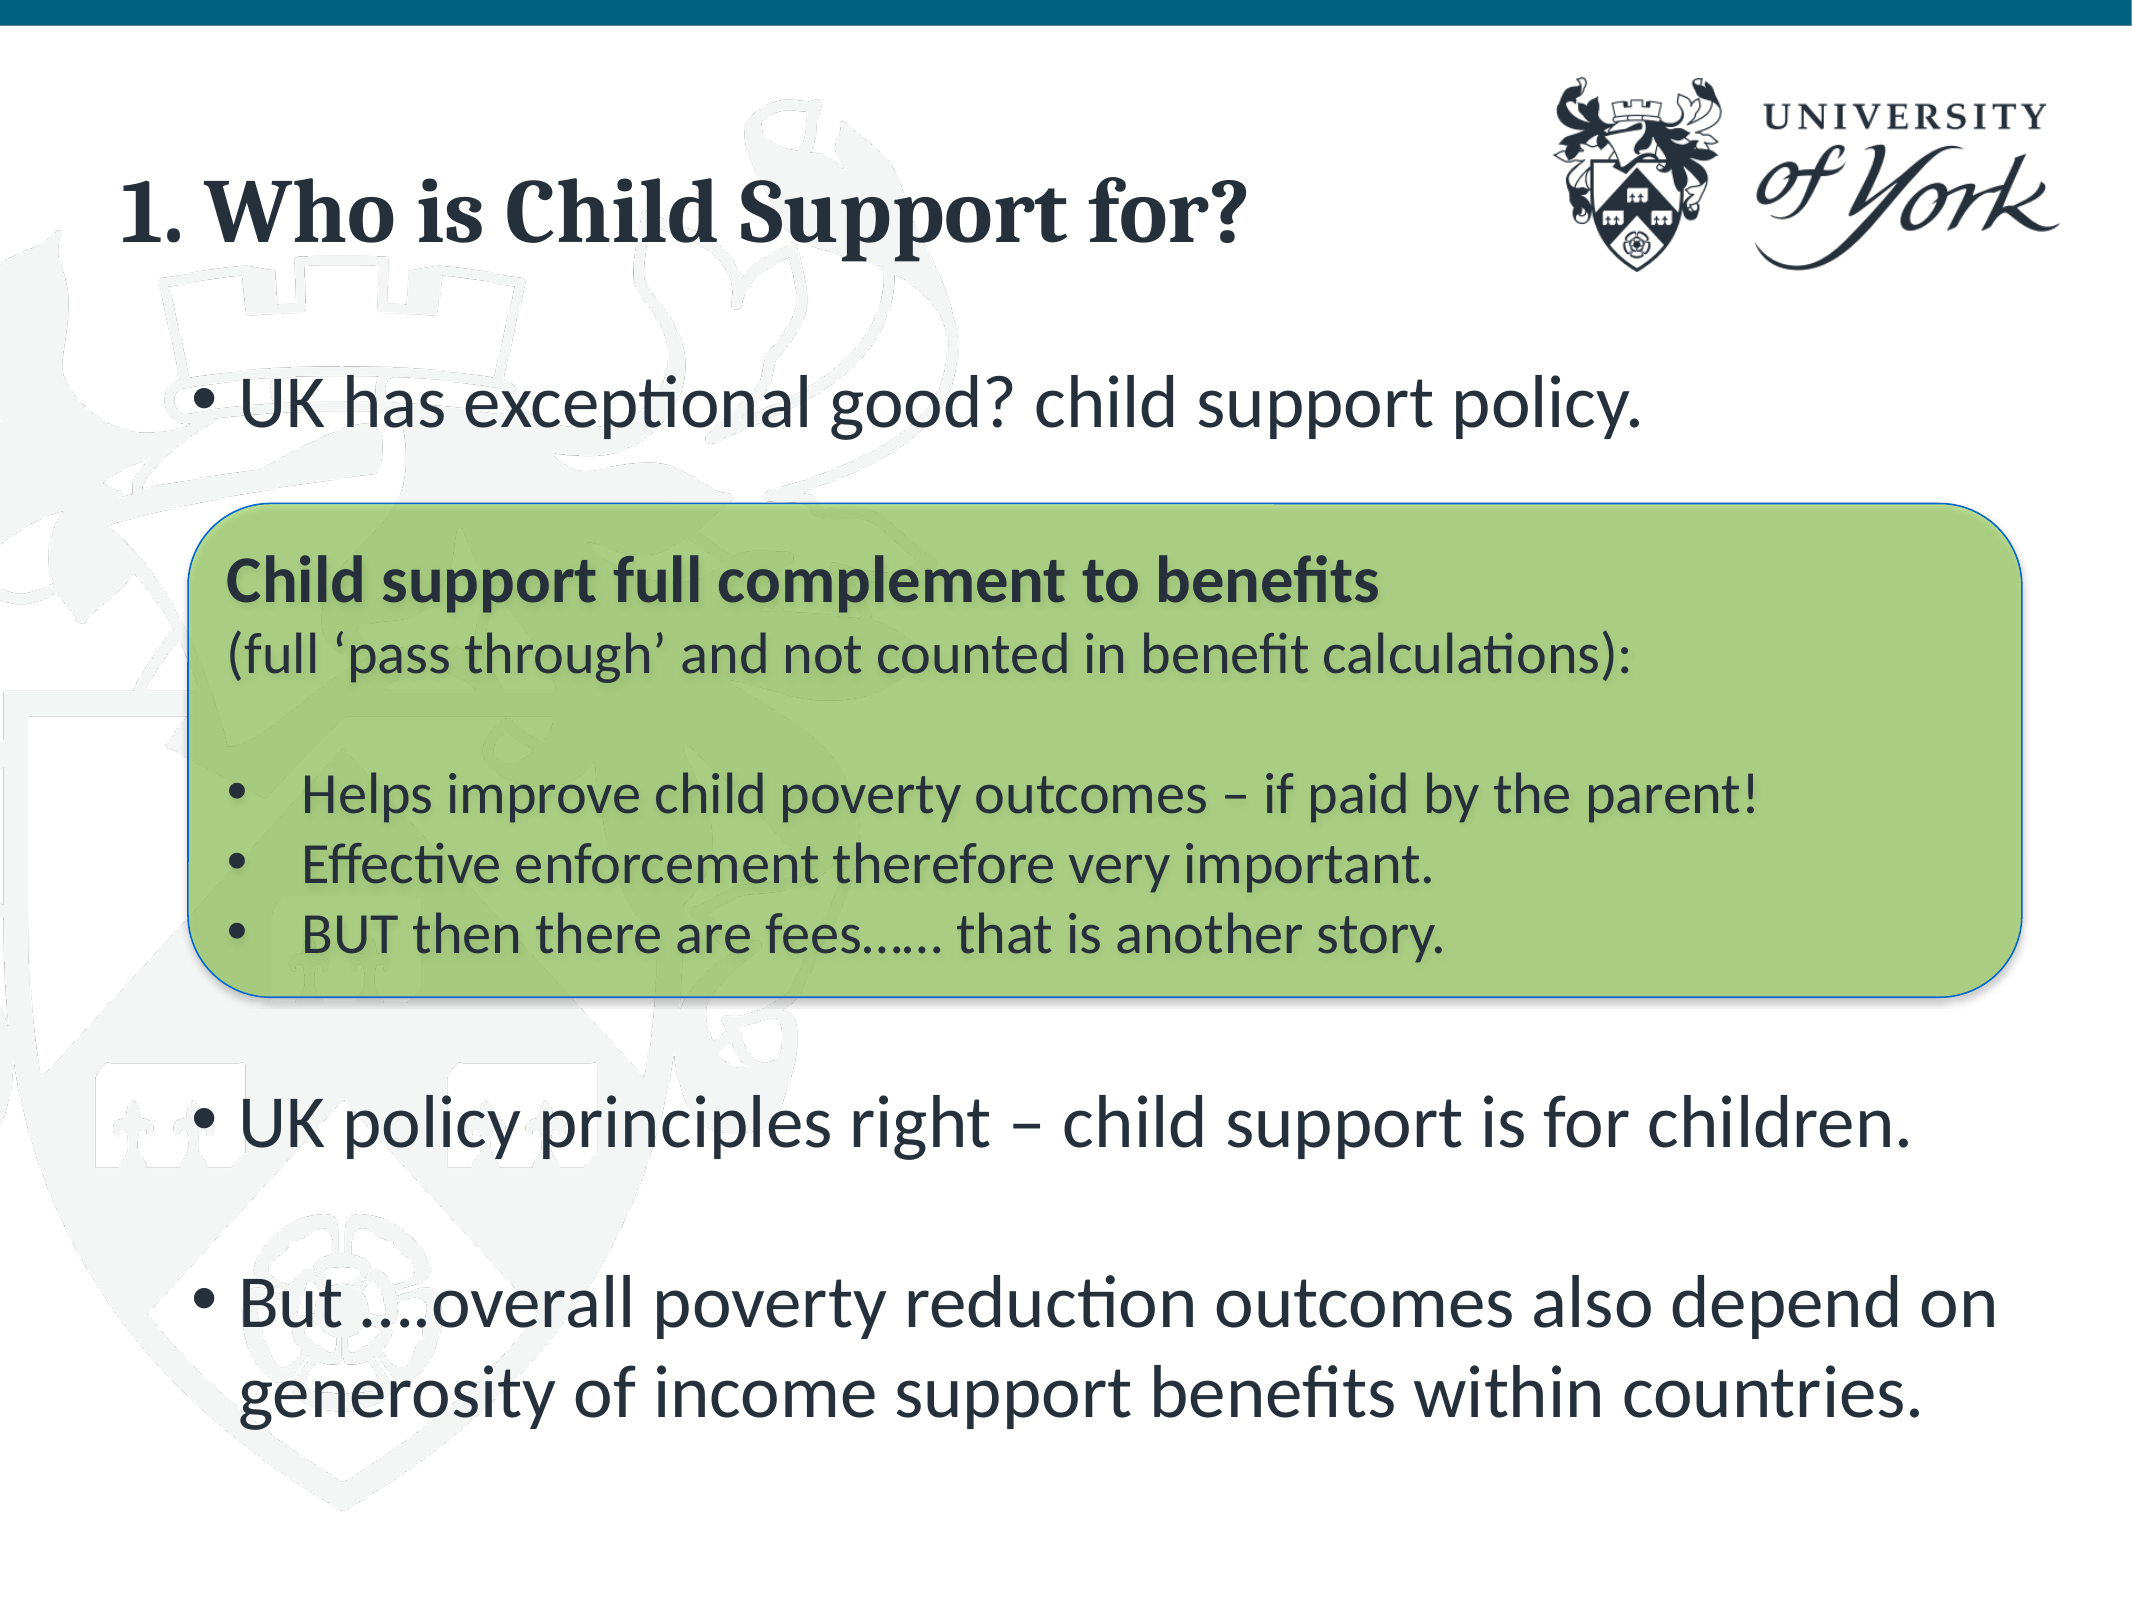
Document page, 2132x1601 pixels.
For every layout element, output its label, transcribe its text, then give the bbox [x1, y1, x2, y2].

text_box [118, 304, 2061, 1488]
title 1. Who is Child Support for? [100, 106, 1608, 305]
text_box Child support full complement to benefits (full ‘pass through’ and not counted in benefit calculations): Helps improve child poverty outcomes – if paid by the parent! Effective enforcement therefore very important. BUT then there are fees…… that is another story. [187, 502, 2023, 999]
text_box UK has exceptional good? child support policy. UK policy principles right – child support is for children. But ….overall poverty reduction outcomes also depend on generosity of income support benefits within countries. [176, 345, 2033, 1441]
